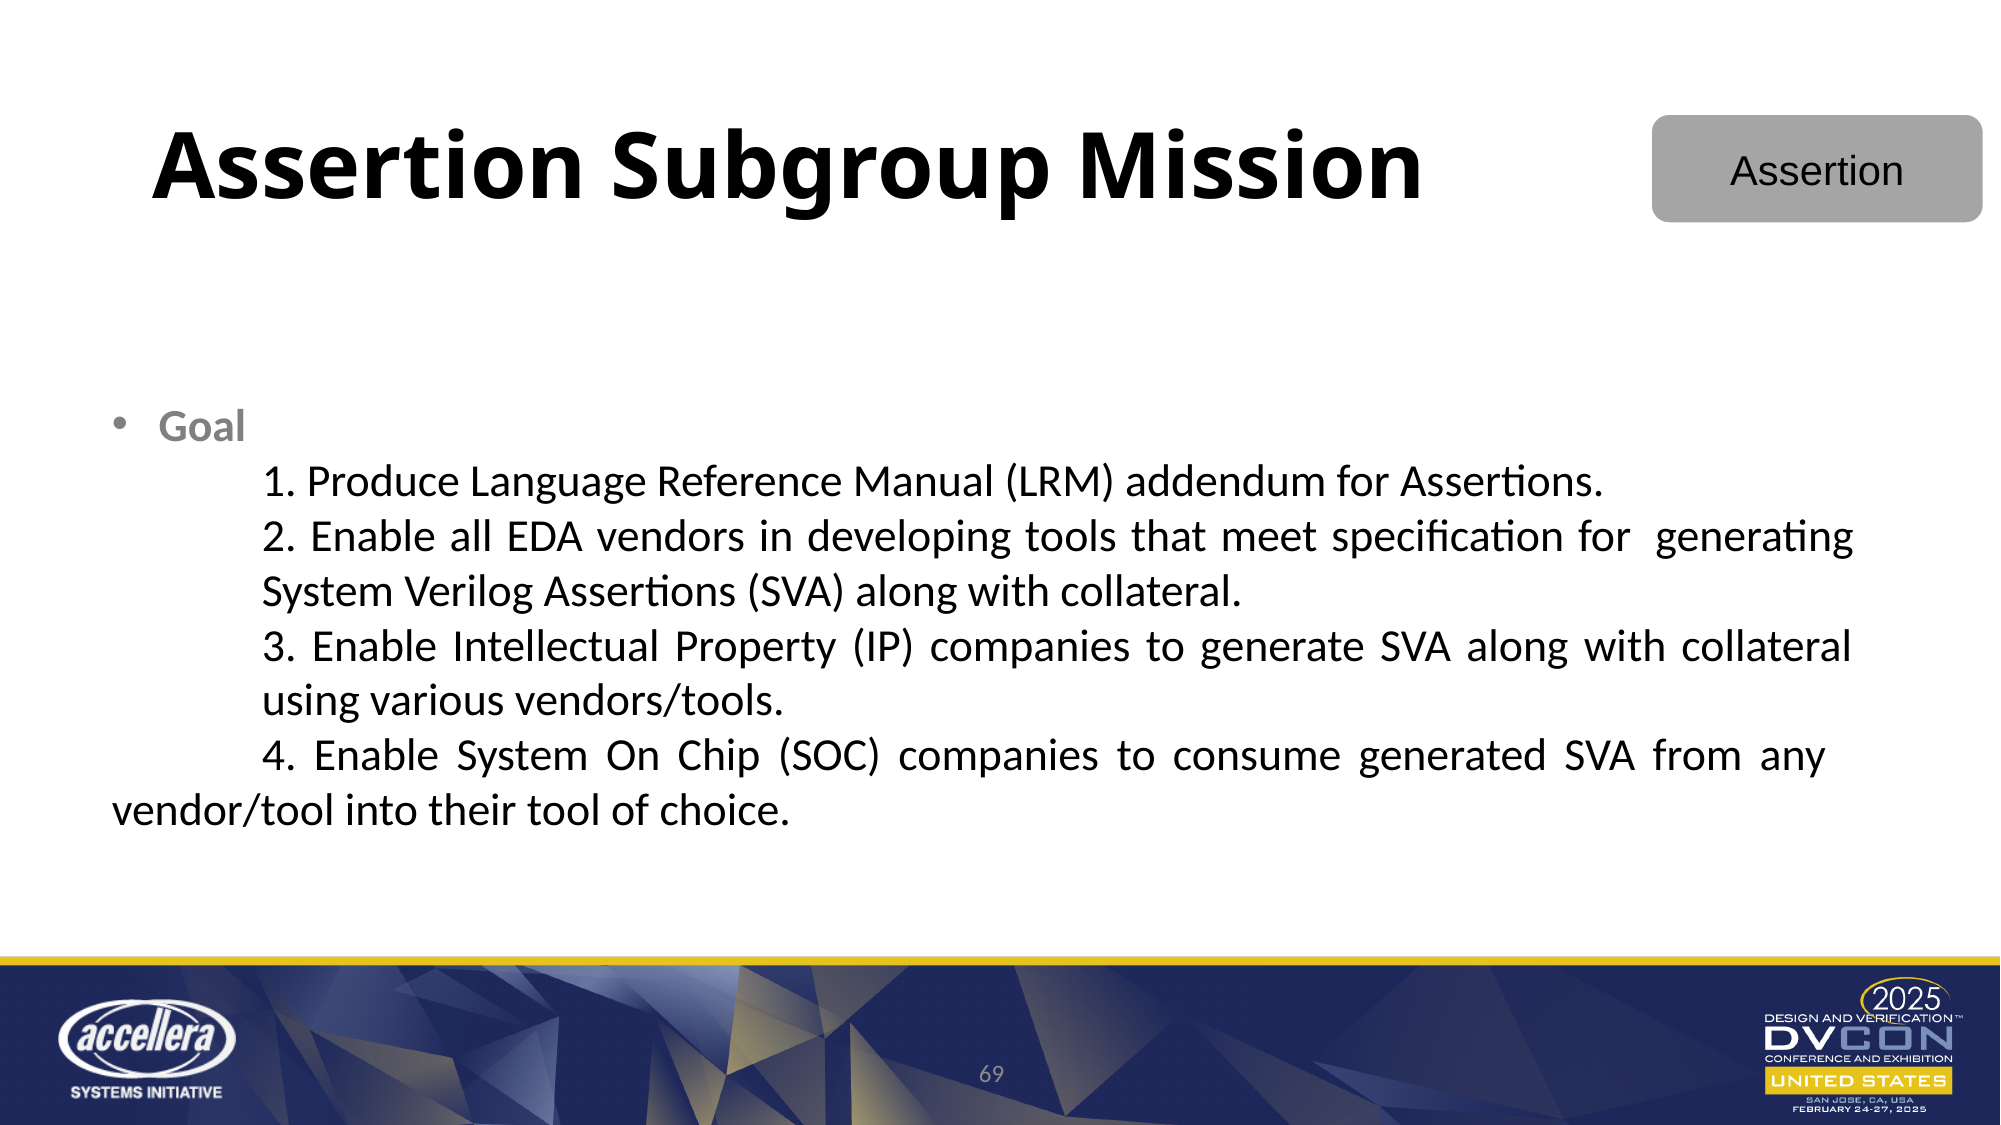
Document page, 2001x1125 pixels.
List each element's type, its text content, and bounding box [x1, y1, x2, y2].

slide_number 69 [800, 1042, 1184, 1103]
text_box Assertion [1648, 111, 1986, 226]
title Assertion Subgroup Mission [137, 59, 1863, 278]
text_box Goal 1. Produce Language Reference Manual (LRM) addendum for Assertions. 2. Enable all EDA vendors in developing tools that meet specification for generating System Verilog Assertions (SVA) along with collateral. 3. Enable Intellectual Property (IP) companies to generate SVA along with collateral using various vendors/tools. 4. Enable System On Chip (SOC) companies to consume generated SVA from any vendor/tool into their tool of choice. [97, 387, 1869, 898]
picture [0, 0, 2000, 1125]
